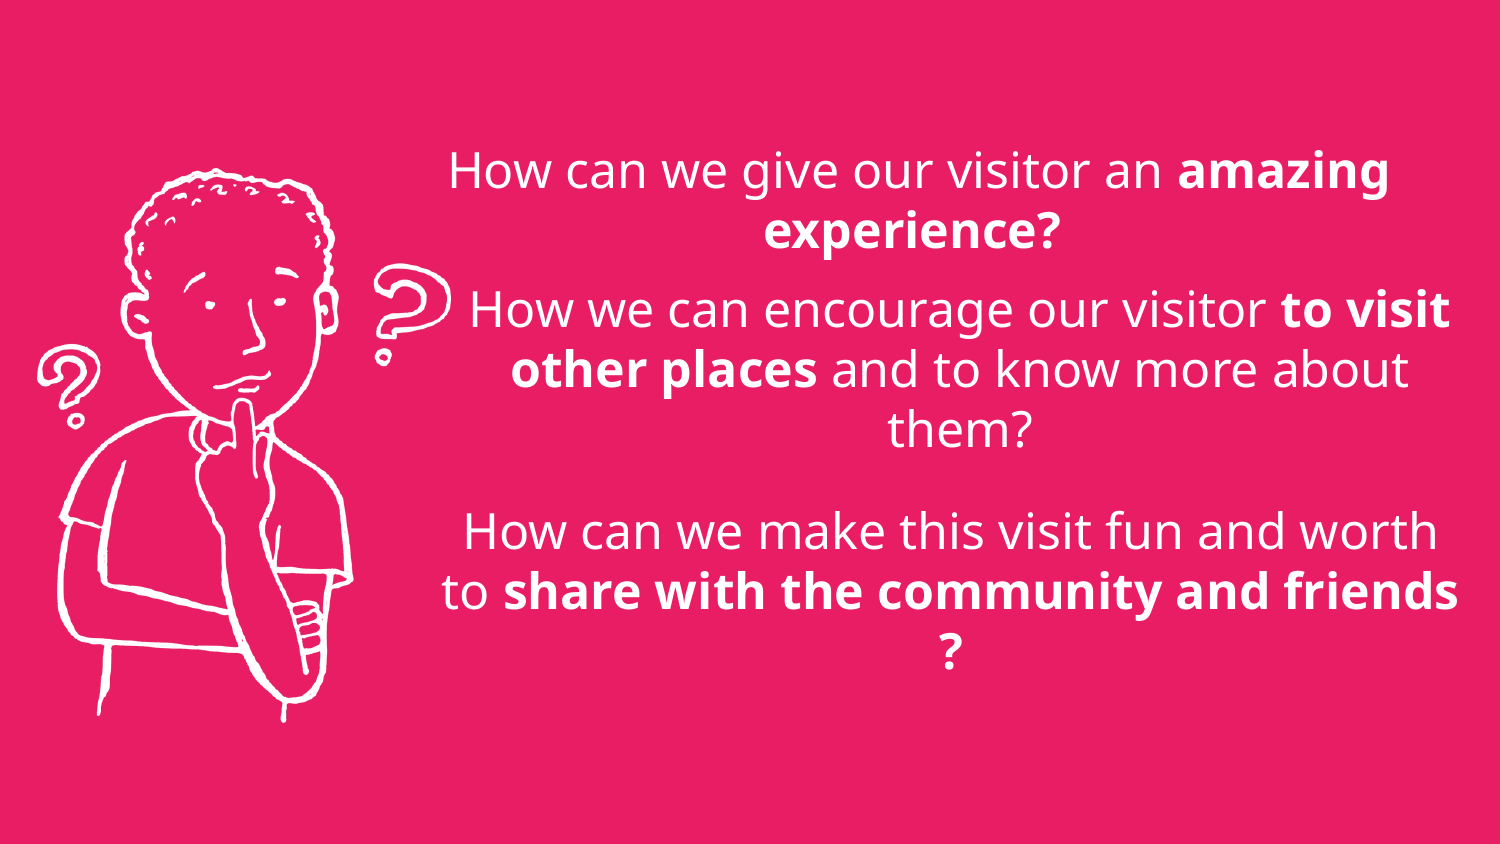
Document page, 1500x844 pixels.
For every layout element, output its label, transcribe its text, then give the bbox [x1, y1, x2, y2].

title How can we give our visitor an amazing experience? [391, 128, 1447, 274]
title How we can encourage our visitor to visit other places and to know more about them? [454, 327, 1488, 473]
title How can we make this visit fun and worth to share with the community and friends ? [454, 550, 1479, 696]
picture [37, 168, 451, 723]
